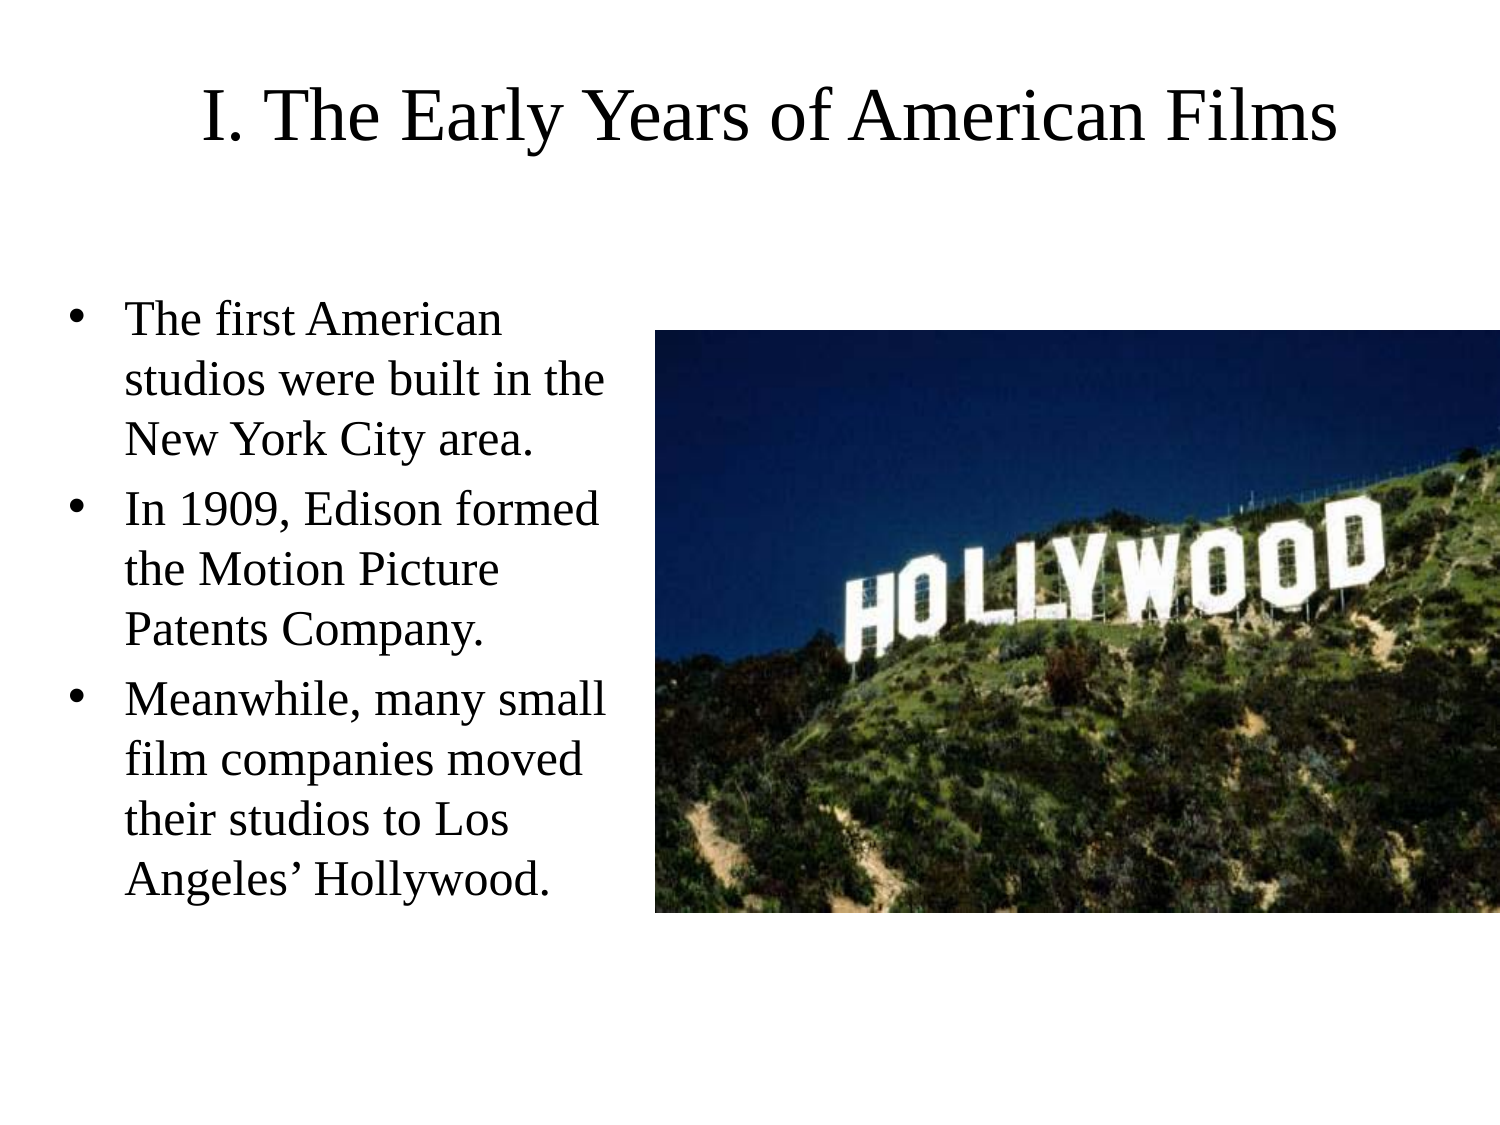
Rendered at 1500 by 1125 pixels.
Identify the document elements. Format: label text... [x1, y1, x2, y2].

title I. The Early Years of American Films [53, 26, 1402, 195]
list The first American studios were built in the New York City area. In 1909, Edison formed the Motion Picture Patents Company. Meanwhile, many small film companies moved their studios to Los Angeles’ Hollywood. [53, 277, 625, 968]
picture [655, 330, 1500, 914]
